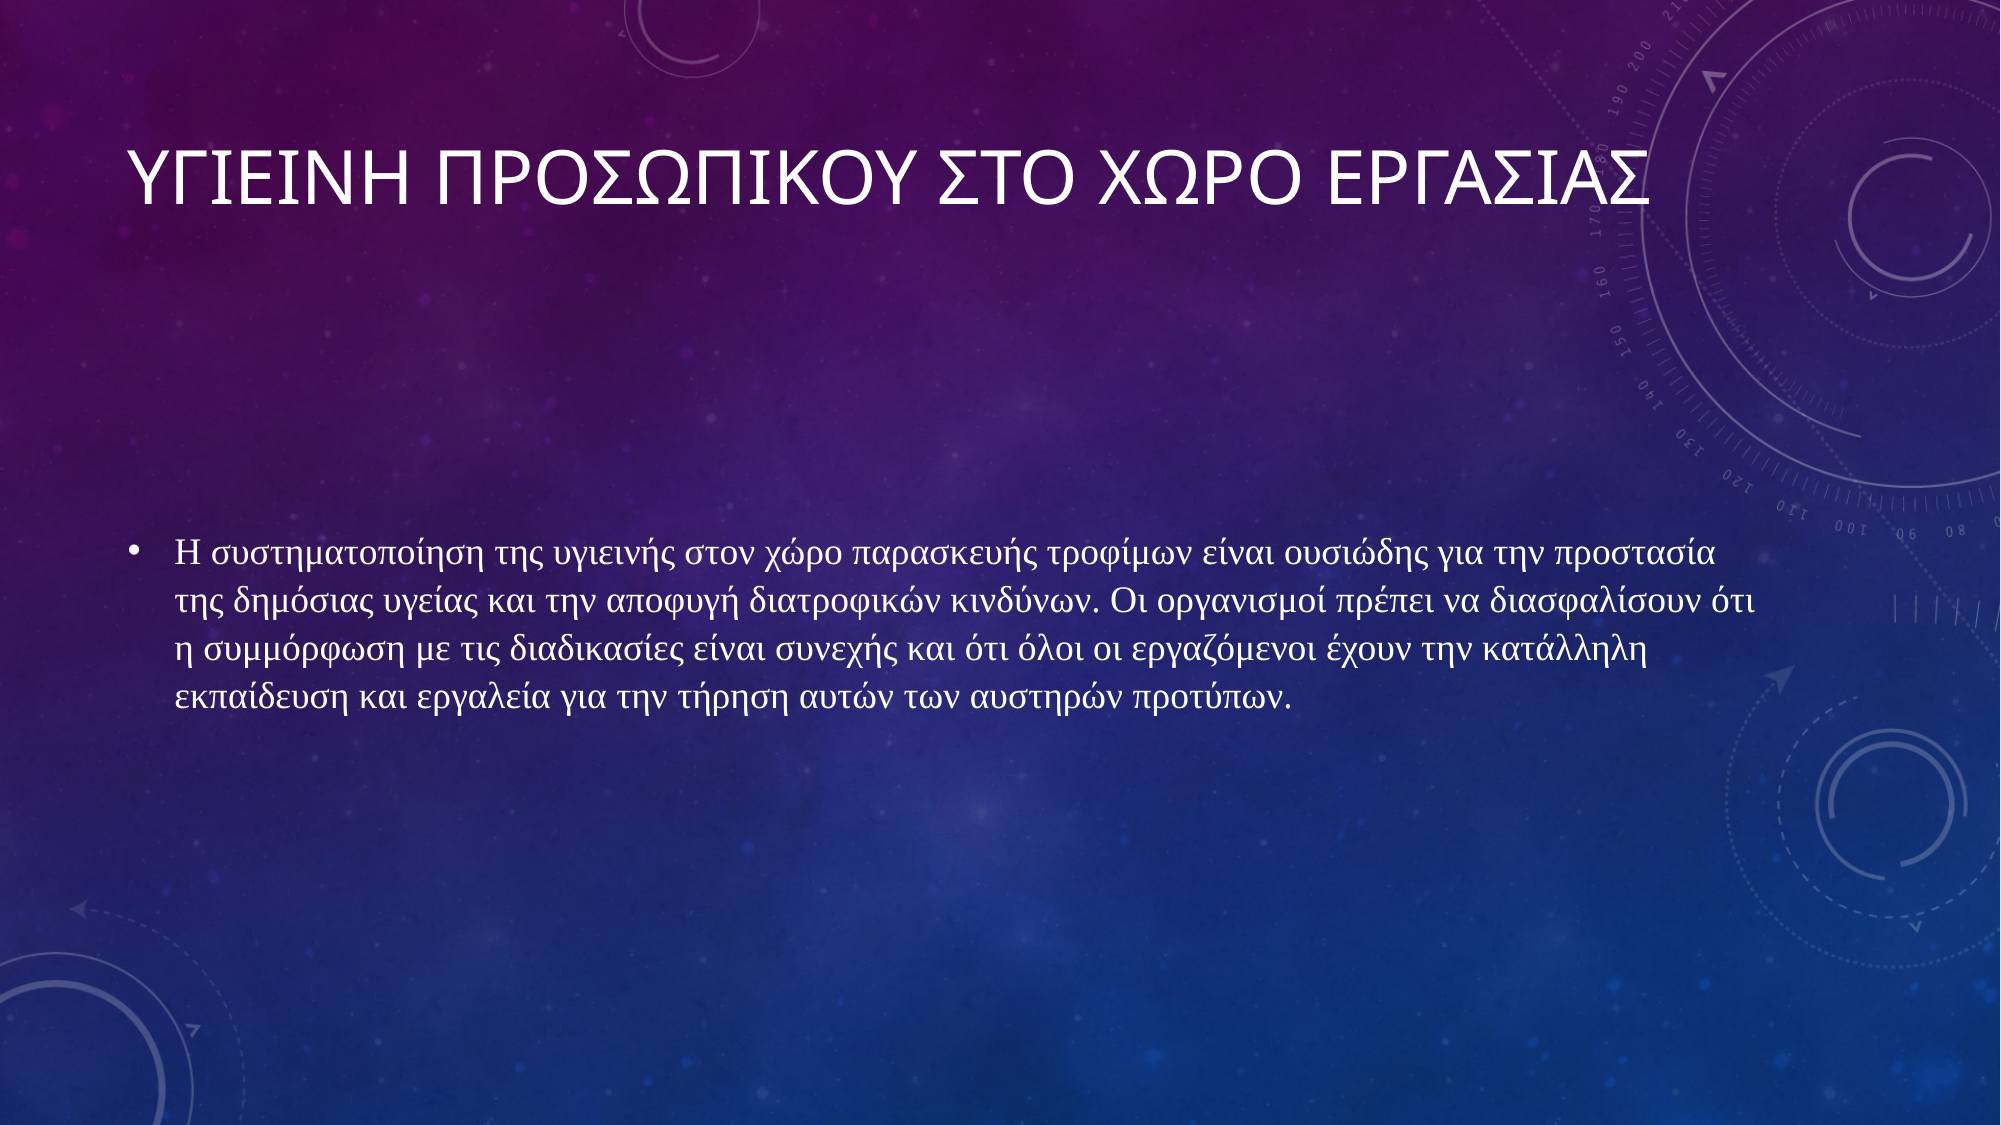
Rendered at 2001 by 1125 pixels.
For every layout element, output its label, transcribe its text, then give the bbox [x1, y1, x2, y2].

picture [0, 0, 2001, 1125]
list Η συστηματοποίηση της υγιεινής στον χώρο παρασκευής τροφίμων είναι ουσιώδης για την προστασία της δημόσιας υγείας και την αποφυγή διατροφικών κινδύνων. Οι οργανισμοί πρέπει να διασφαλίσουν ότι η συμμόρφωση με τις διαδικασίες είναι συνεχής και ότι όλοι οι εργαζόμενοι έχουν την κατάλληλη εκπαίδευση και εργαλεία για την τήρηση αυτών των αυστηρών προτύπων. [112, 351, 1775, 950]
title ΥΓΙΕΙΝΗ ΠΡΟΣΩΠΙΚΟΥ ΣΤΟ ΧΩΡΟ ΕΡΓΑΣΙΑΣ [112, 99, 1775, 339]
